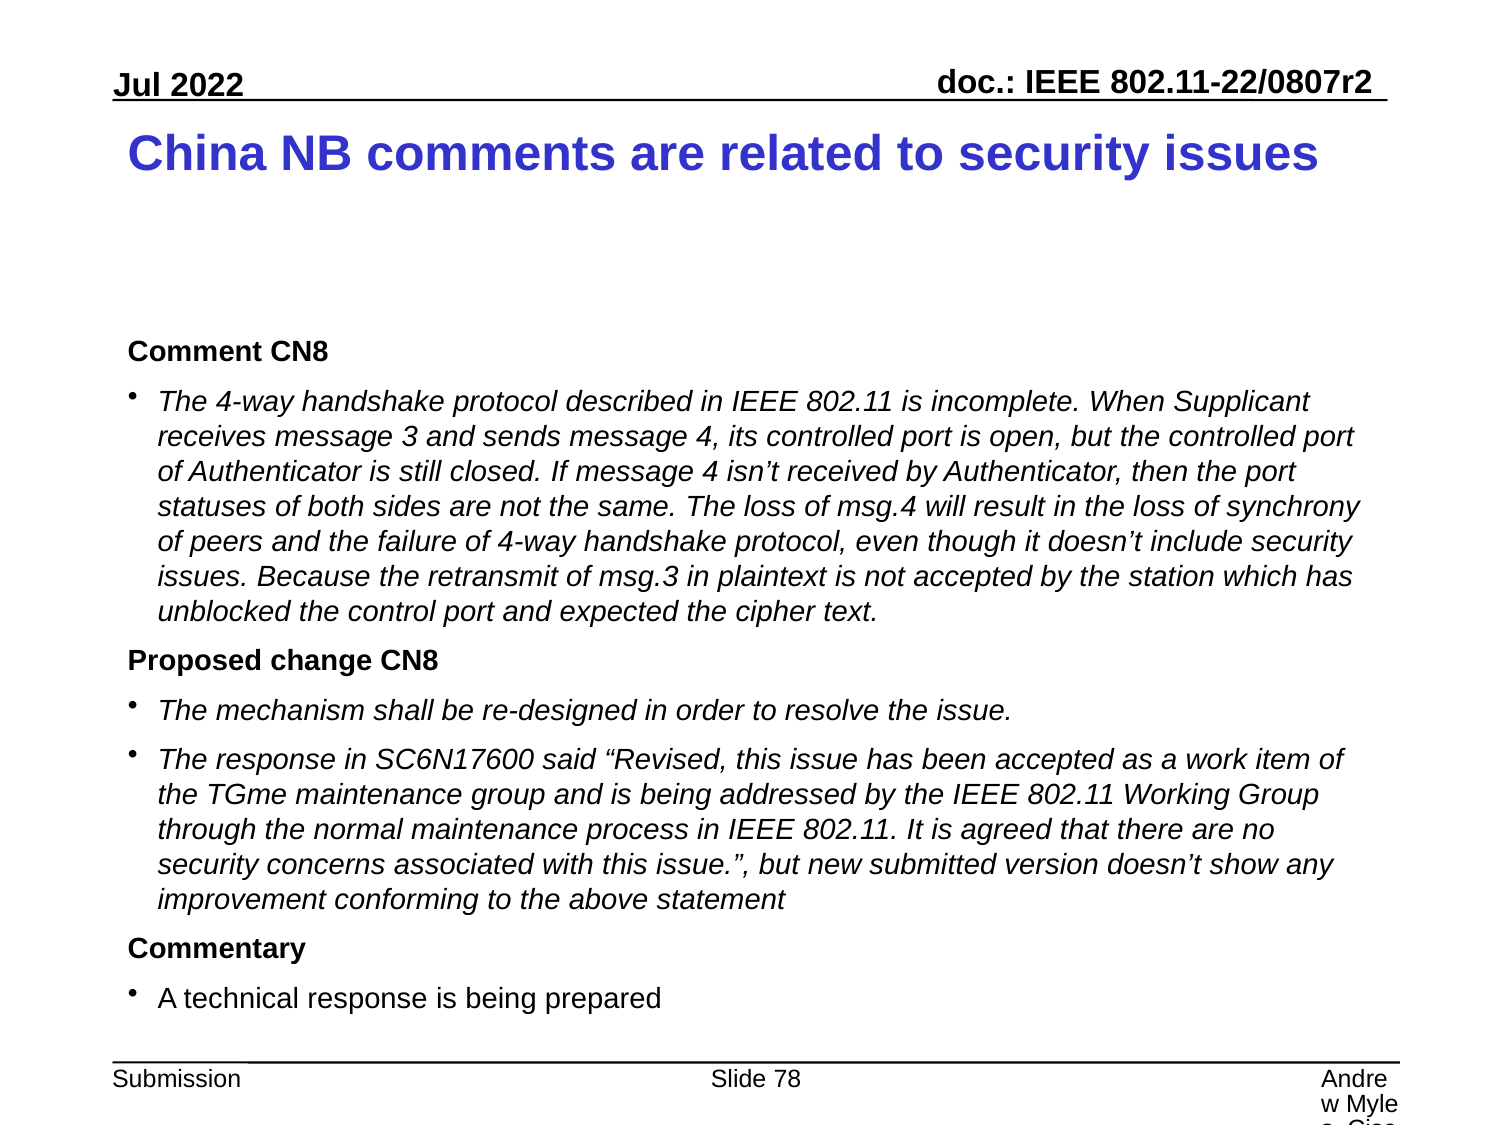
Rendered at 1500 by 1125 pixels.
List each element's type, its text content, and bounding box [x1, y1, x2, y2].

slide_number Slide 78 [709, 1061, 803, 1093]
footer Andrew Myles, Cisco [1320, 1061, 1402, 1093]
title China NB comments are related to security issues [112, 112, 1388, 288]
list Comment CN8 The 4-way handshake protocol described in IEEE 802.11 is incomplete. When Supplicant receives message 3 and sends message 4, its controlled port is open, but the controlled port of Authenticator is still closed. If message 4 isn’t received by Authenticator, then the port statuses of both sides are not the same. The loss of msg.4 will result in the loss of synchrony of peers and the failure of 4-way handshake protocol, even though it doesn’t include security issues. Because the retransmit of msg.3 in plaintext is not accepted by the station which has unblocked the control port and expected the cipher text. Proposed change CN8 The mechanism shall be re-designed in order to resolve the issue. The response in SC6N17600 said “Revised, this issue has been accepted as a work item of the TGme maintenance group and is being addressed by the IEEE 802.11 Working Group through the normal maintenance process in IEEE 802.11. It is agreed that there are no security concerns associated with this issue.”, but new submitted version doesn’t show any improvement conforming to the above statement Commentary A technical response is being prepared [112, 324, 1388, 1000]
